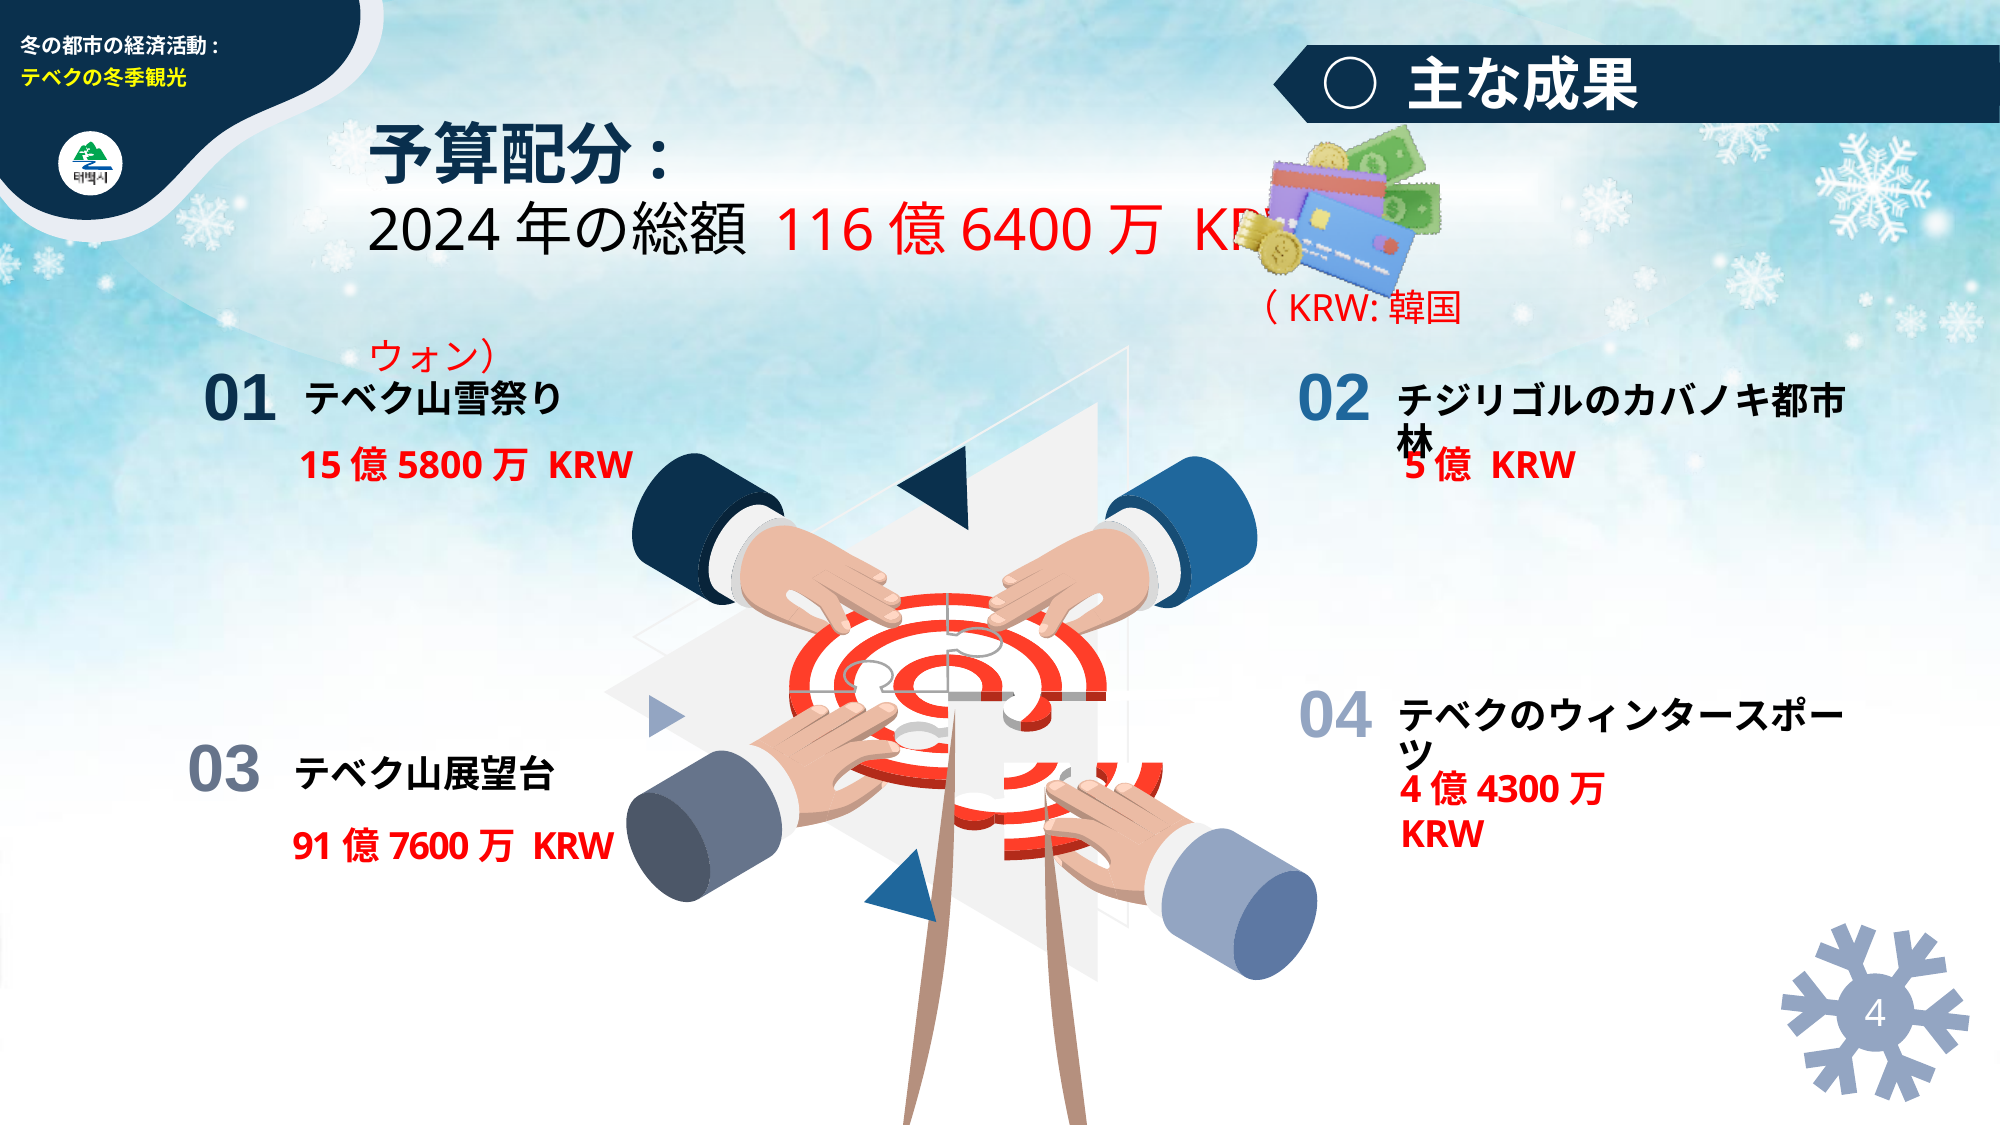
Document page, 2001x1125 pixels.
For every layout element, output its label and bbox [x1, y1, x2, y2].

text_box [603, 346, 1318, 983]
text_box [0, 0, 384, 243]
picture [0, 0, 2000, 1125]
